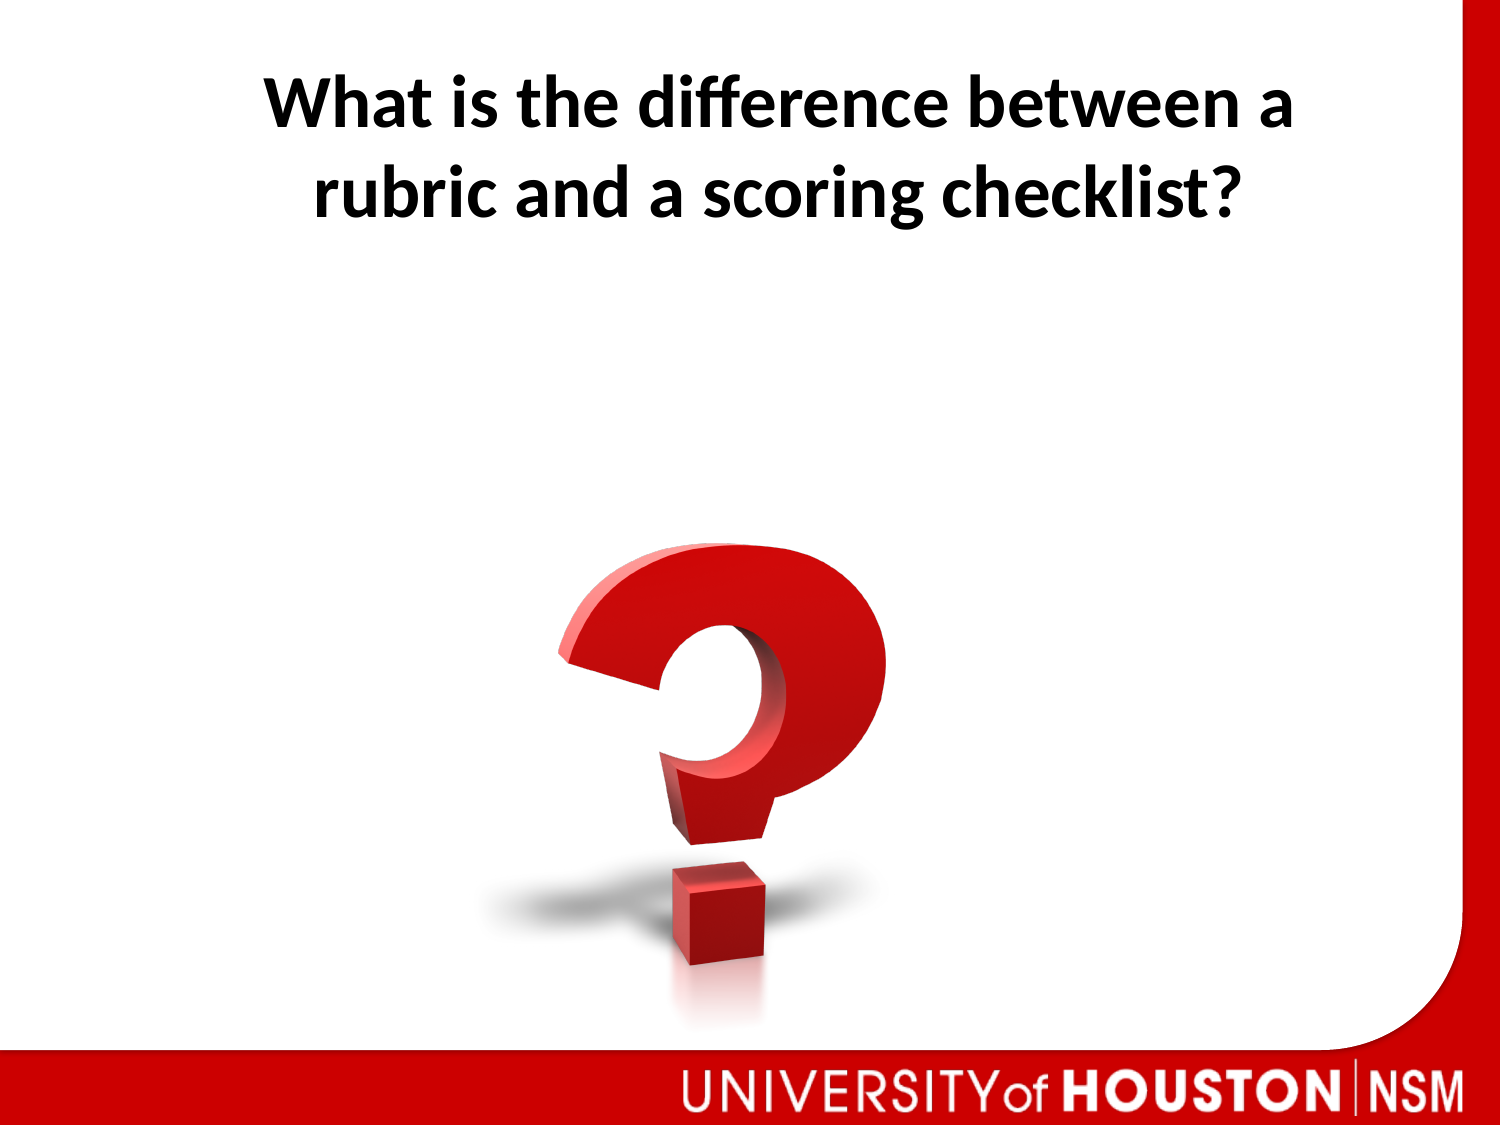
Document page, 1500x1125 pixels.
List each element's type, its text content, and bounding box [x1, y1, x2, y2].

text_box What is the difference between a rubric and a scoring checklist? [201, 45, 1359, 240]
picture [451, 529, 927, 1036]
